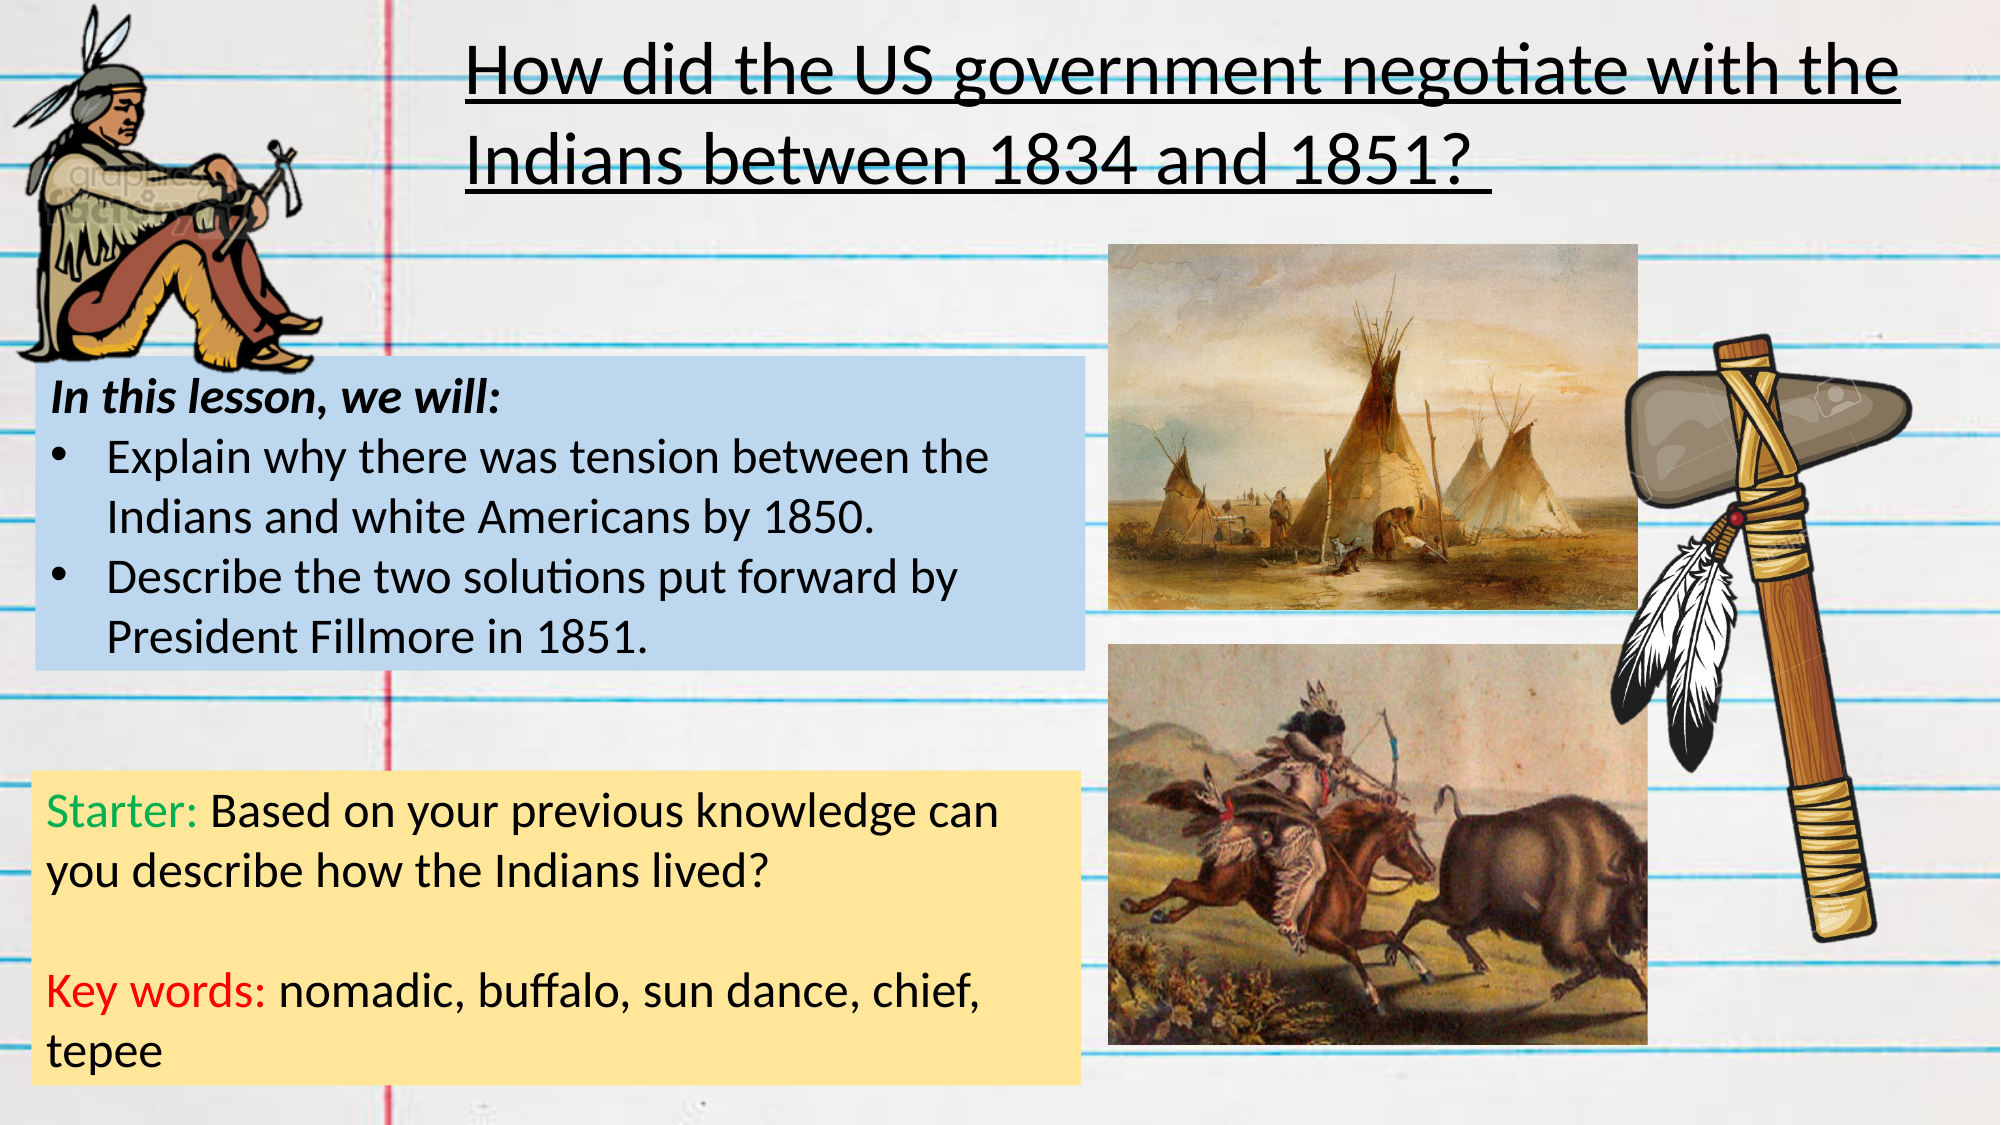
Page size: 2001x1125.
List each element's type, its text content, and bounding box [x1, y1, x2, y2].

picture [0, 0, 2001, 1125]
text_box Starter: Based on your previous knowledge can you describe how the Indians lived? Key words: nomadic, buffalo, sun dance, chief, tepee [31, 770, 1082, 1086]
text_box In this lesson, we will: Explain why there was tension between the Indians and white Americans by 1850. Describe the two solutions put forward by President Fillmore in 1851. [35, 355, 1086, 671]
text_box How did the US government negotiate with the Indians between 1834 and 1851? [450, 11, 2000, 207]
